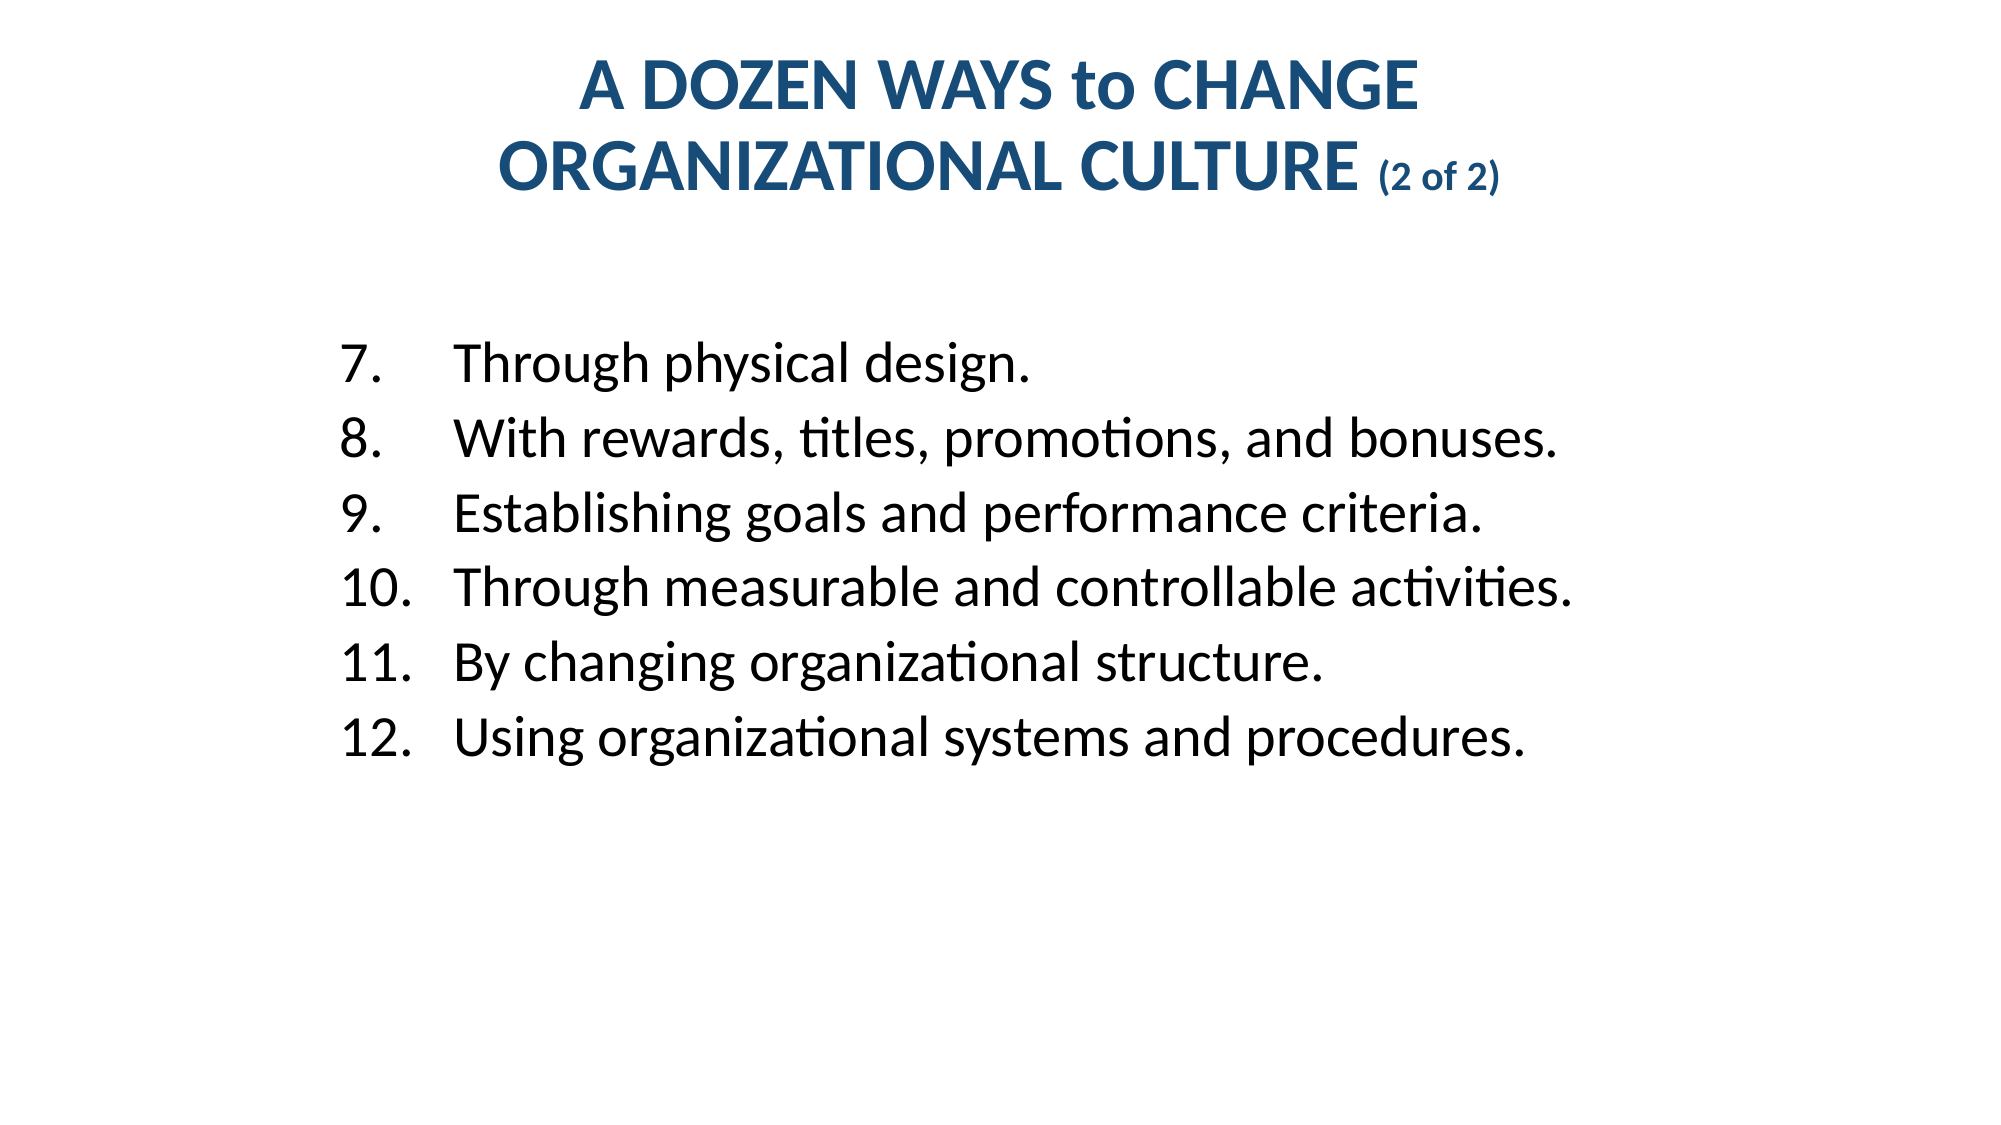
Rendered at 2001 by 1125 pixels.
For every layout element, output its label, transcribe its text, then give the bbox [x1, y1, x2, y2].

title A DOZEN WAYS to CHANGE ORGANIZATIONAL CULTURE (2 of 2) [0, 37, 2000, 138]
list Through physical design. With rewards, titles, promotions, and bonuses. Establishing goals and performance criteria. Through measurable and controllable activities. By changing organizational structure. Using organizational systems and procedures. [324, 324, 1675, 1075]
